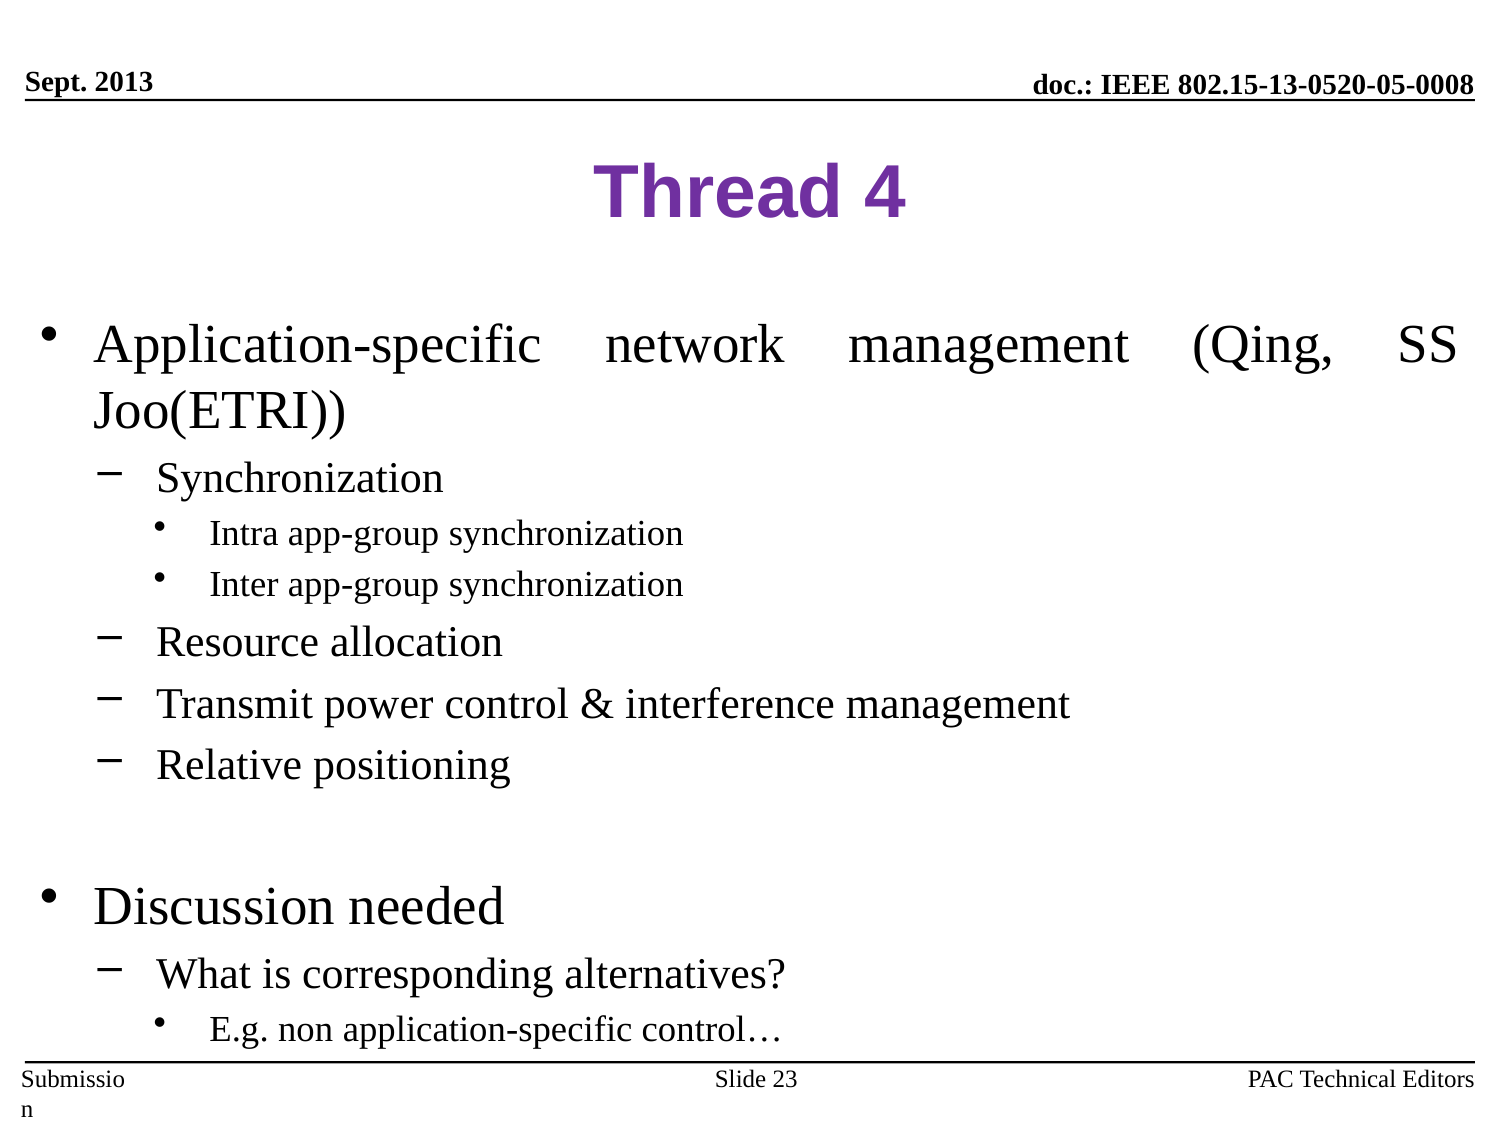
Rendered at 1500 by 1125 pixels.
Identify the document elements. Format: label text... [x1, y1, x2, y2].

slide_number Slide 23 [711, 1062, 801, 1093]
footer PAC Technical Editors [974, 1061, 1476, 1093]
title Thread 4 [24, 99, 1476, 276]
list Application-specific network management (Qing, SS Joo(ETRI)) Synchronization Intra app-group synchronization Inter app-group synchronization Resource allocation Transmit power control & interference management Relative positioning Discussion needed What is corresponding alternatives? E.g. non application-specific control… [24, 299, 1476, 1063]
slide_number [24, 61, 288, 98]
